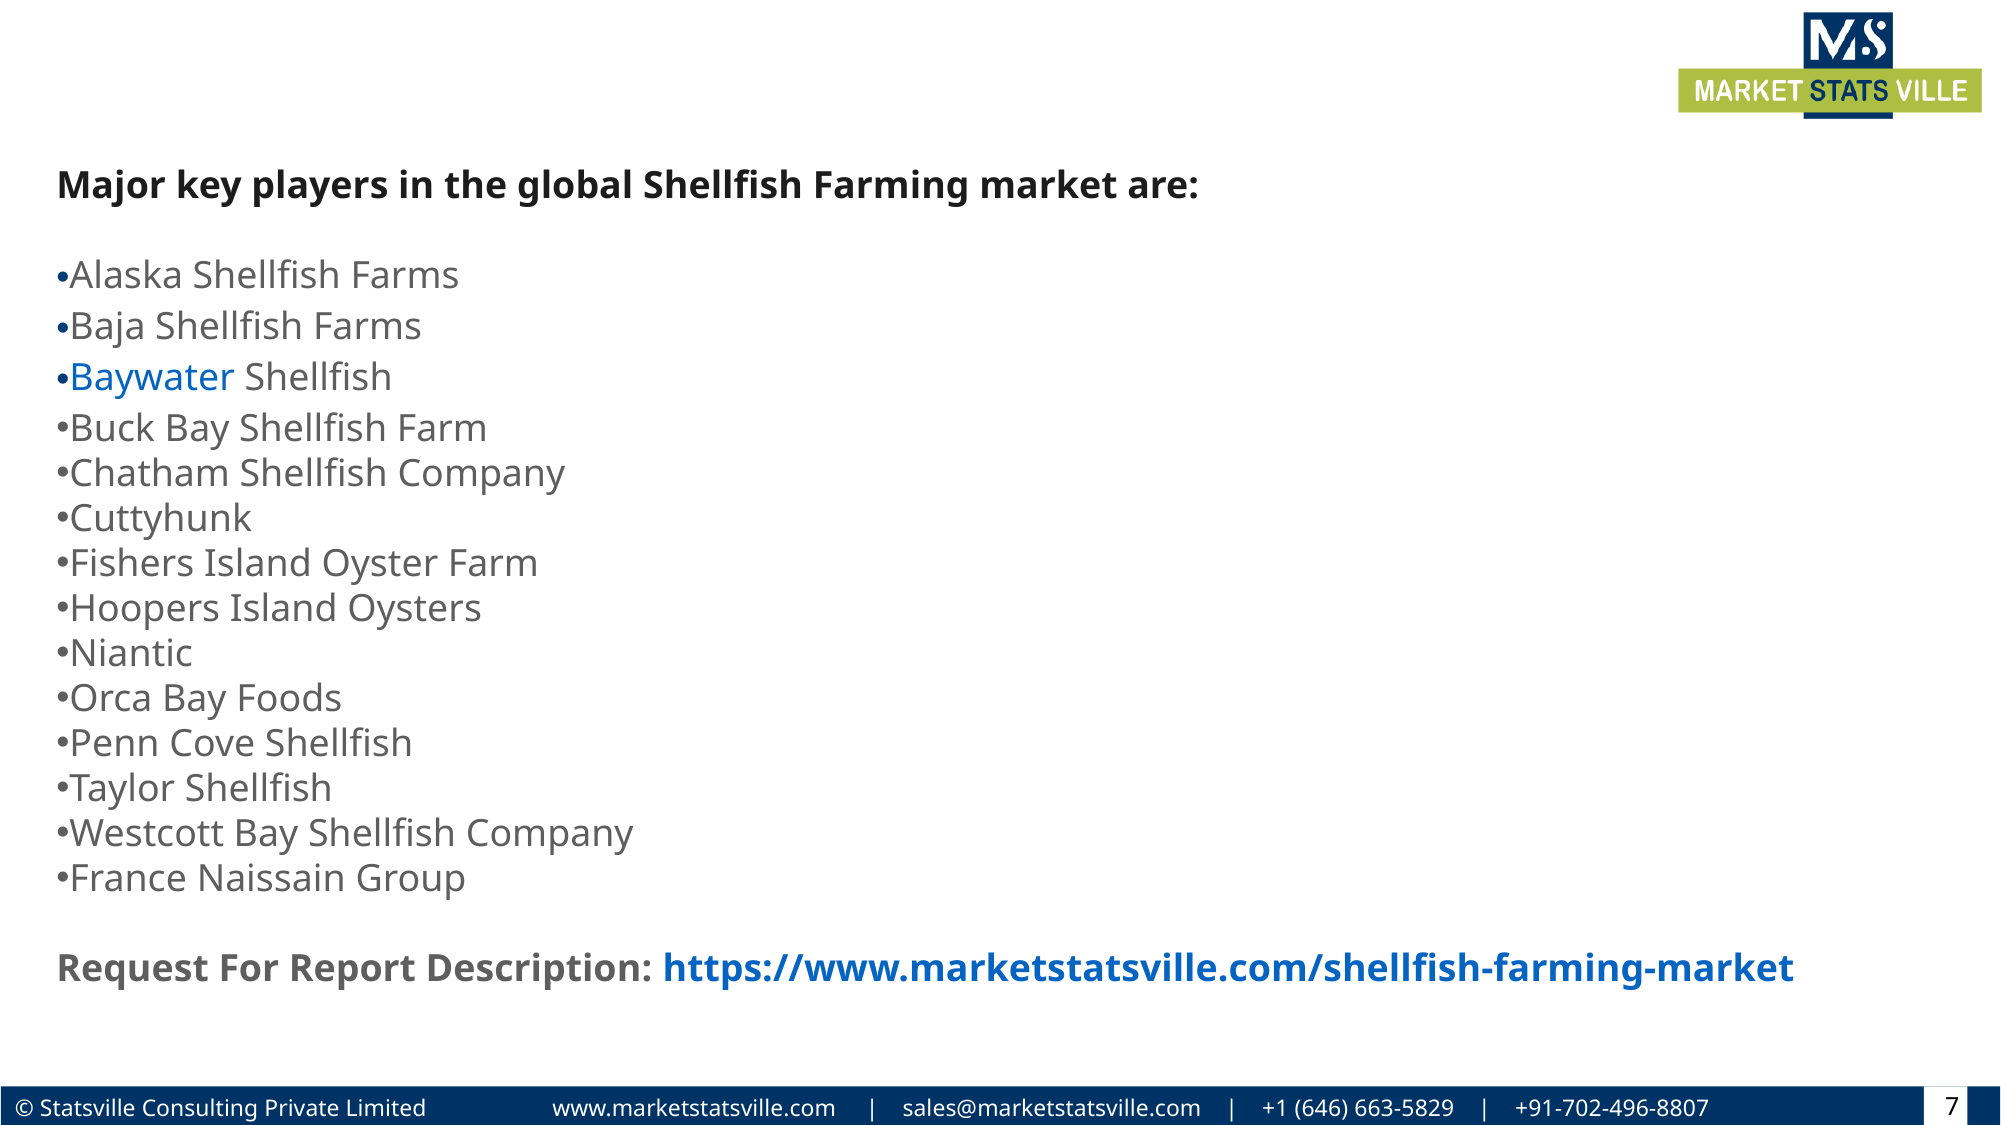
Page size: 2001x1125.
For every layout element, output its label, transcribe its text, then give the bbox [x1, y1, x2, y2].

slide_number [137, 1042, 588, 1103]
slide_number 7 [1861, 1077, 1975, 1125]
picture [1678, 12, 1982, 119]
text_box Major key players in the global Shellfish Farming market are: Alaska Shellfish Farms Baja Shellfish Farms Baywater Shellfish Buck Bay Shellfish Farm Chatham Shellfish Company Cuttyhunk Fishers Island Oyster Farm Hoopers Island Oysters Niantic Orca Bay Foods Penn Cove Shellfish Taylor Shellfish Westcott Bay Shellfish Company France Naissain Group Request For Report Description: https://www.marketstatsville.com/shellfish-farming-market [41, 153, 1950, 1003]
